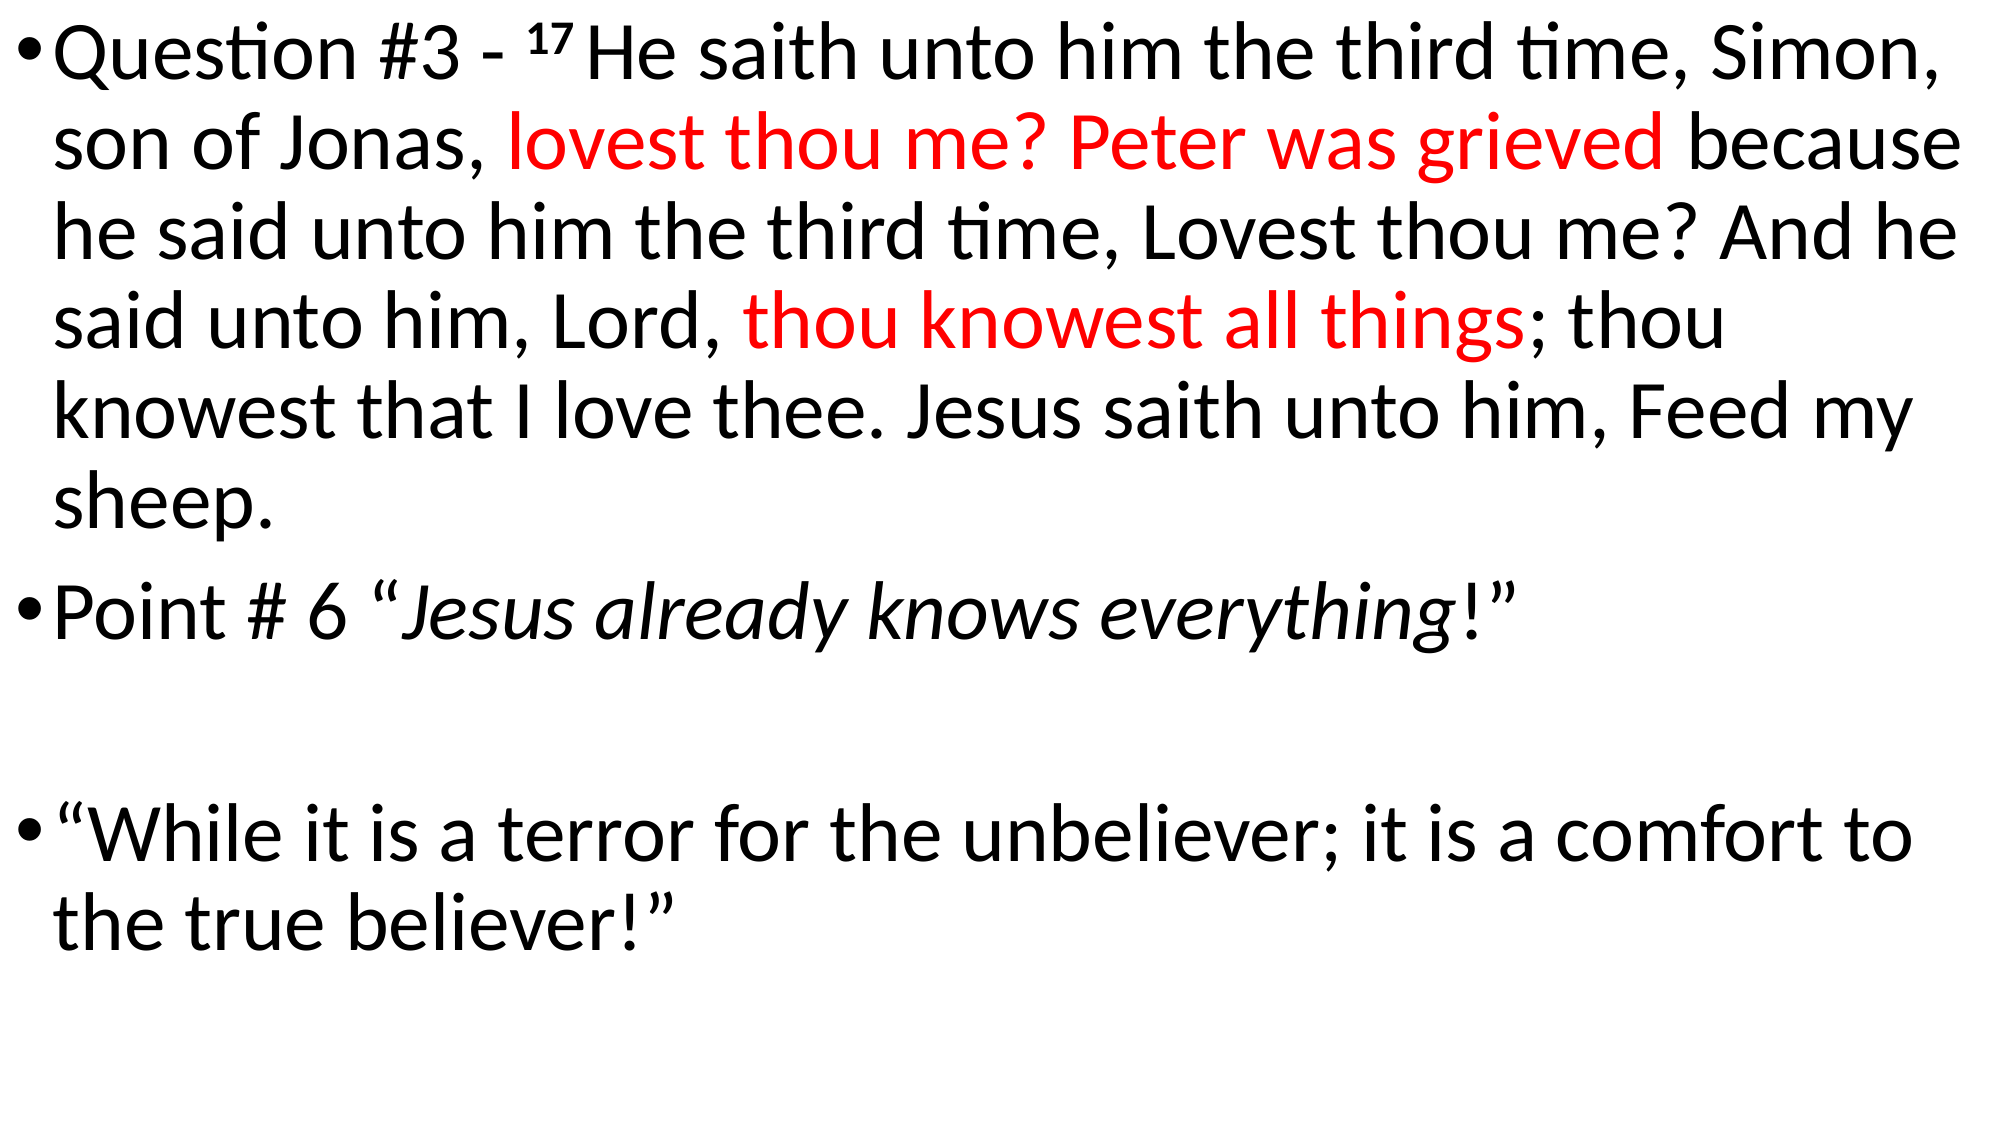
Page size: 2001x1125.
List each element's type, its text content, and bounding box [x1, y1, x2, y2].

list Question #3 - 17 He saith unto him the third time, Simon, son of Jonas, lovest thou me? Peter was grieved because he said unto him the third time, Lovest thou me? And he said unto him, Lord, thou knowest all things; thou knowest that I love thee. Jesus saith unto him, Feed my sheep. Point # 6 “Jesus already knows everything!” “While it is a terror for the unbeliever; it is a comfort to the true believer!” [0, 0, 2000, 1125]
